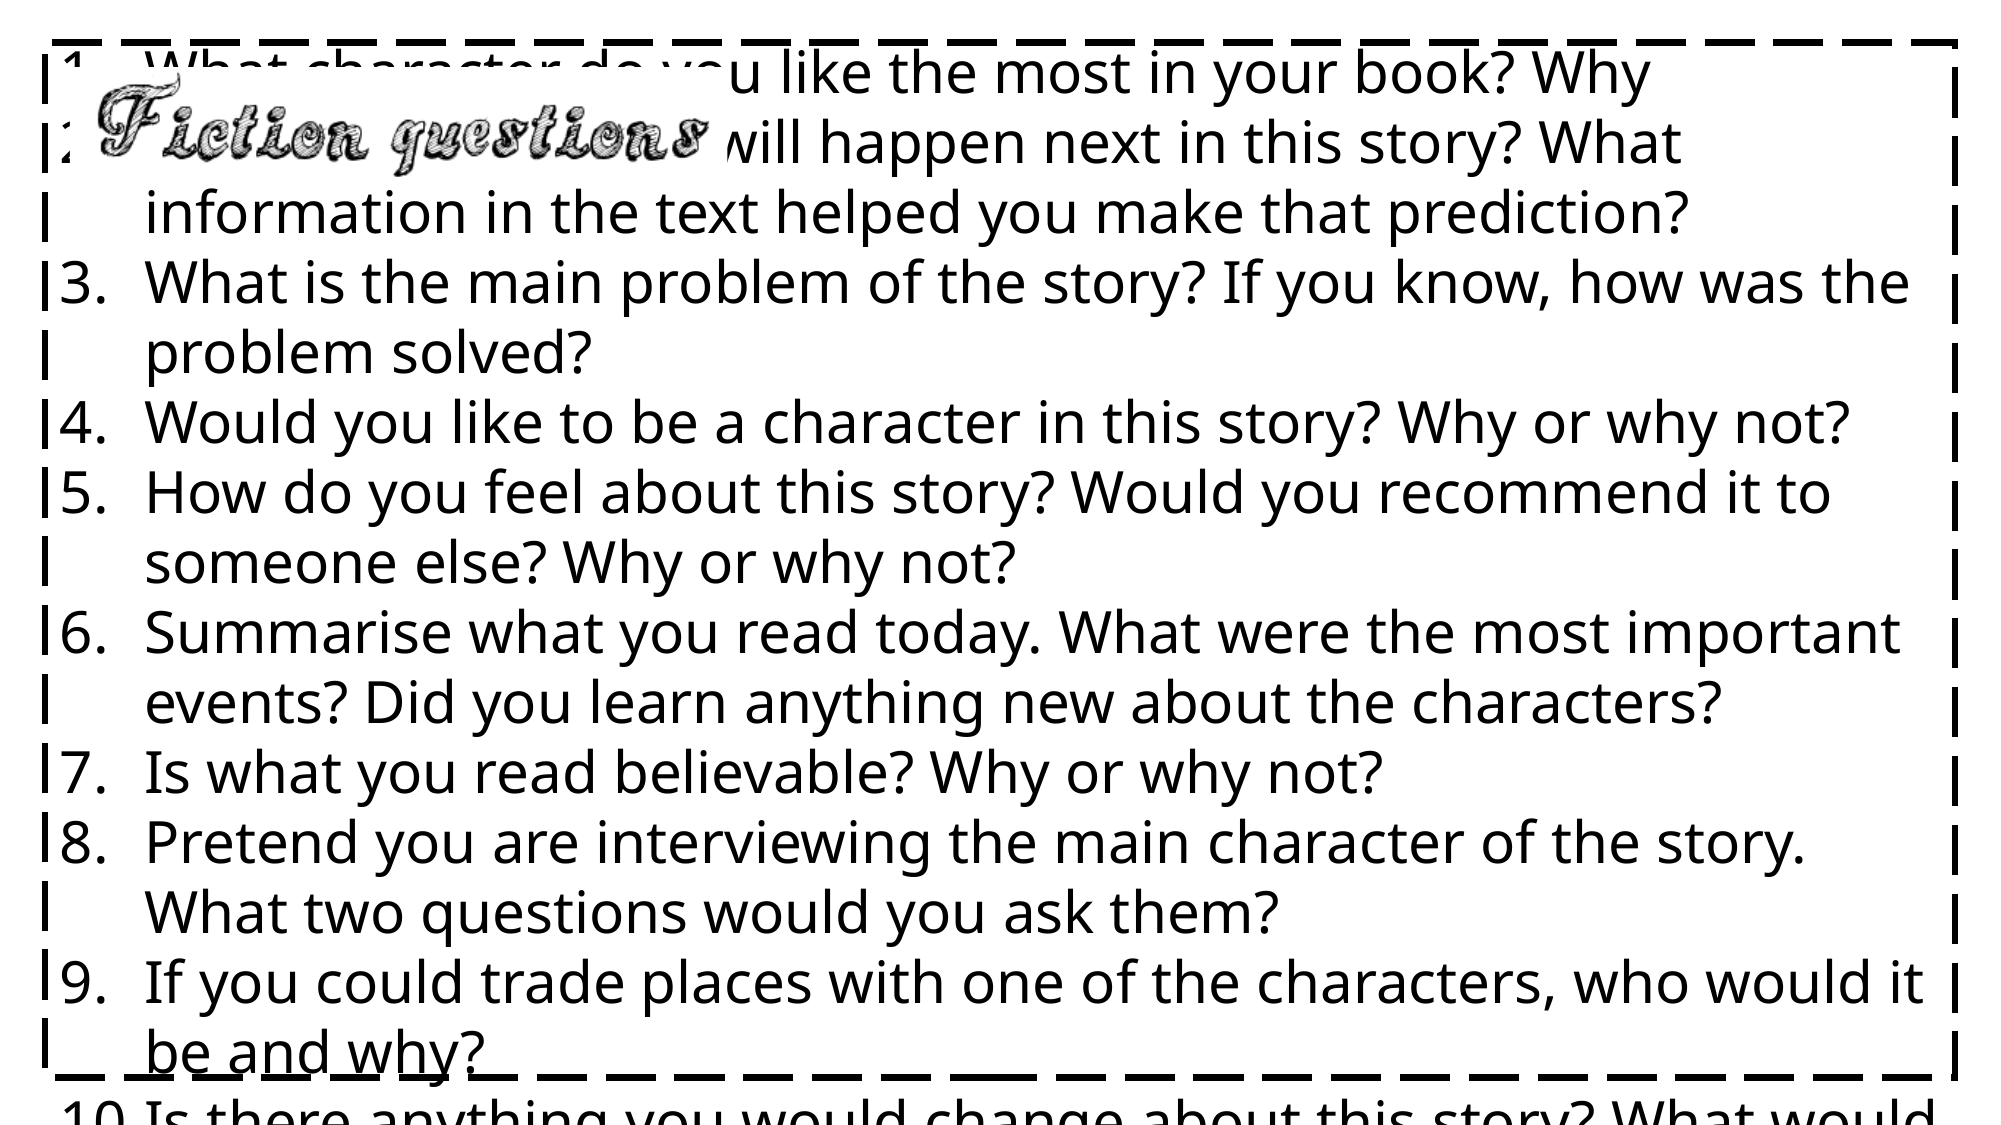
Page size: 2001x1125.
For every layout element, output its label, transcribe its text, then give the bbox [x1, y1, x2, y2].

text_box What character do you like the most in your book? Why What do you predict will happen next in this story? What information in the text helped you make that prediction? What is the main problem of the story? If you know, how was the problem solved? Would you like to be a character in this story? Why or why not? How do you feel about this story? Would you recommend it to someone else? Why or why not? Summarise what you read today. What were the most important events? Did you learn anything new about the characters? Is what you read believable? Why or why not? Pretend you are interviewing the main character of the story. What two questions would you ask them? If you could trade places with one of the characters, who would it be and why? Is there anything you would change about this story? What would it be? Why would you change it? [44, 41, 1956, 1078]
picture [69, 67, 728, 188]
